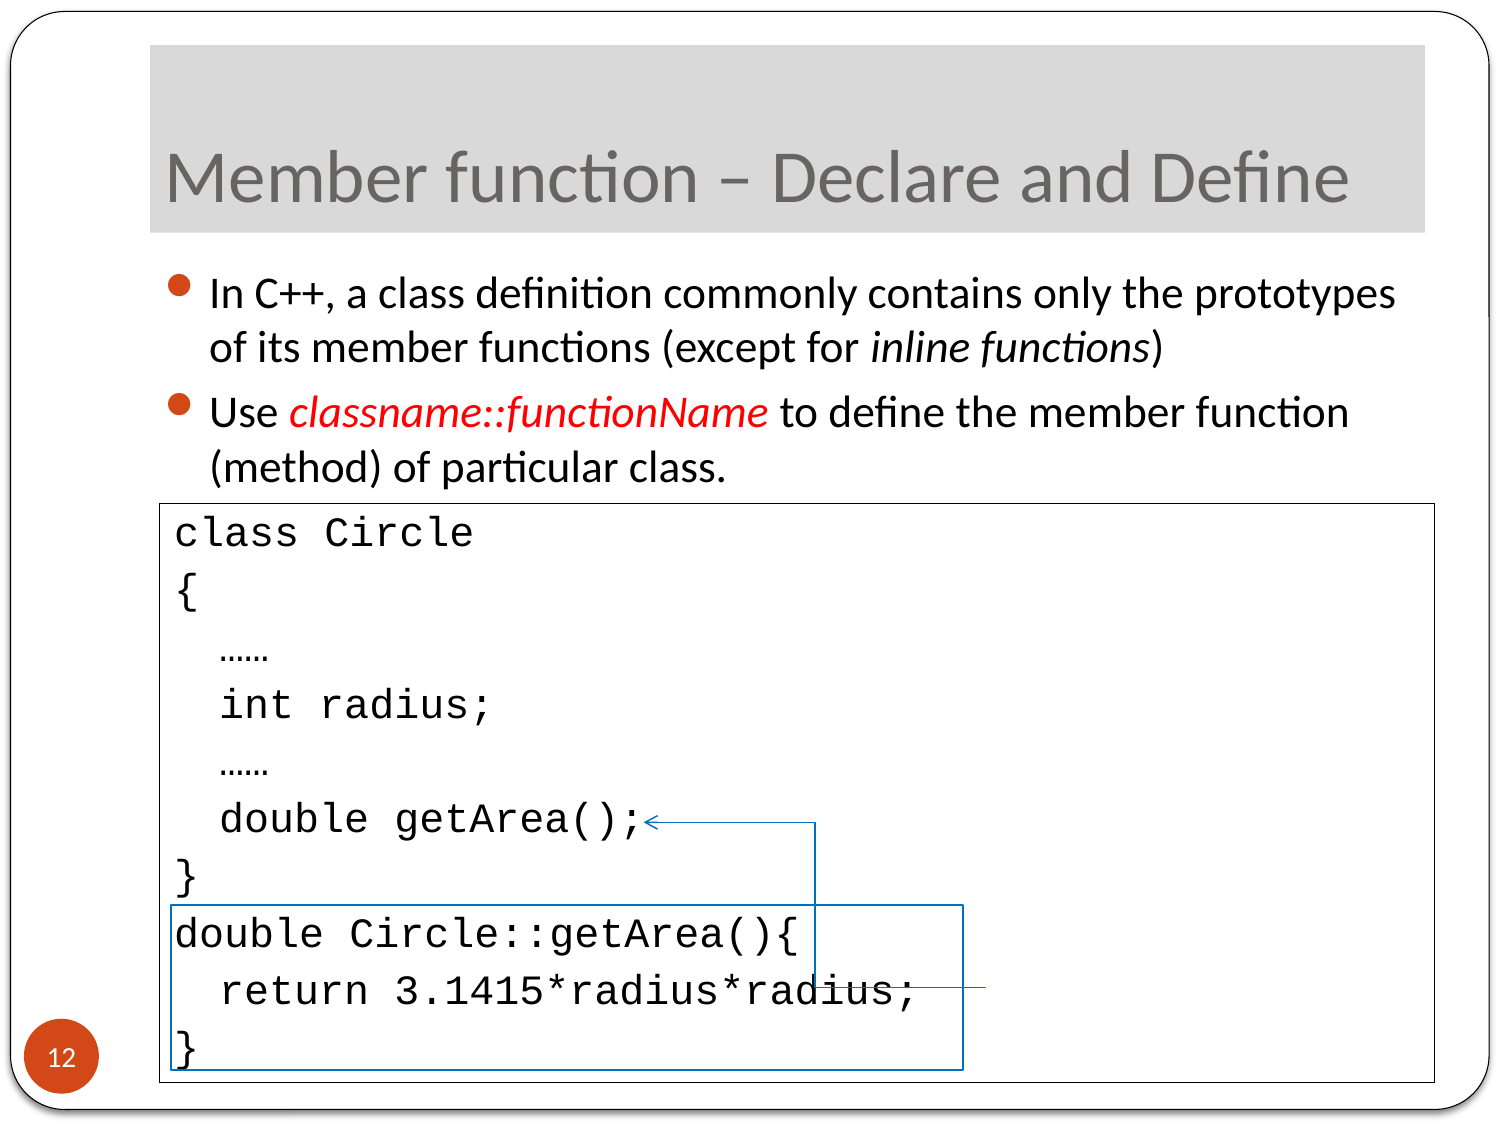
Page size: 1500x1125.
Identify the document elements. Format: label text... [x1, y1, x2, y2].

slide_number 12 [23, 1018, 99, 1094]
title Member function – Declare and Define [150, 45, 1425, 233]
list In C++, a class definition commonly contains only the prototypes of its member functions (except for inline functions) Use classname::functionName to define the member function (method) of particular class. [150, 255, 1425, 504]
text_box [170, 904, 964, 1071]
text_box class Circle { …… int radius; …… double getArea(); } double Circle::getArea(){ return 3.1415*radius*radius; } [159, 503, 1435, 1083]
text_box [643, 822, 987, 988]
